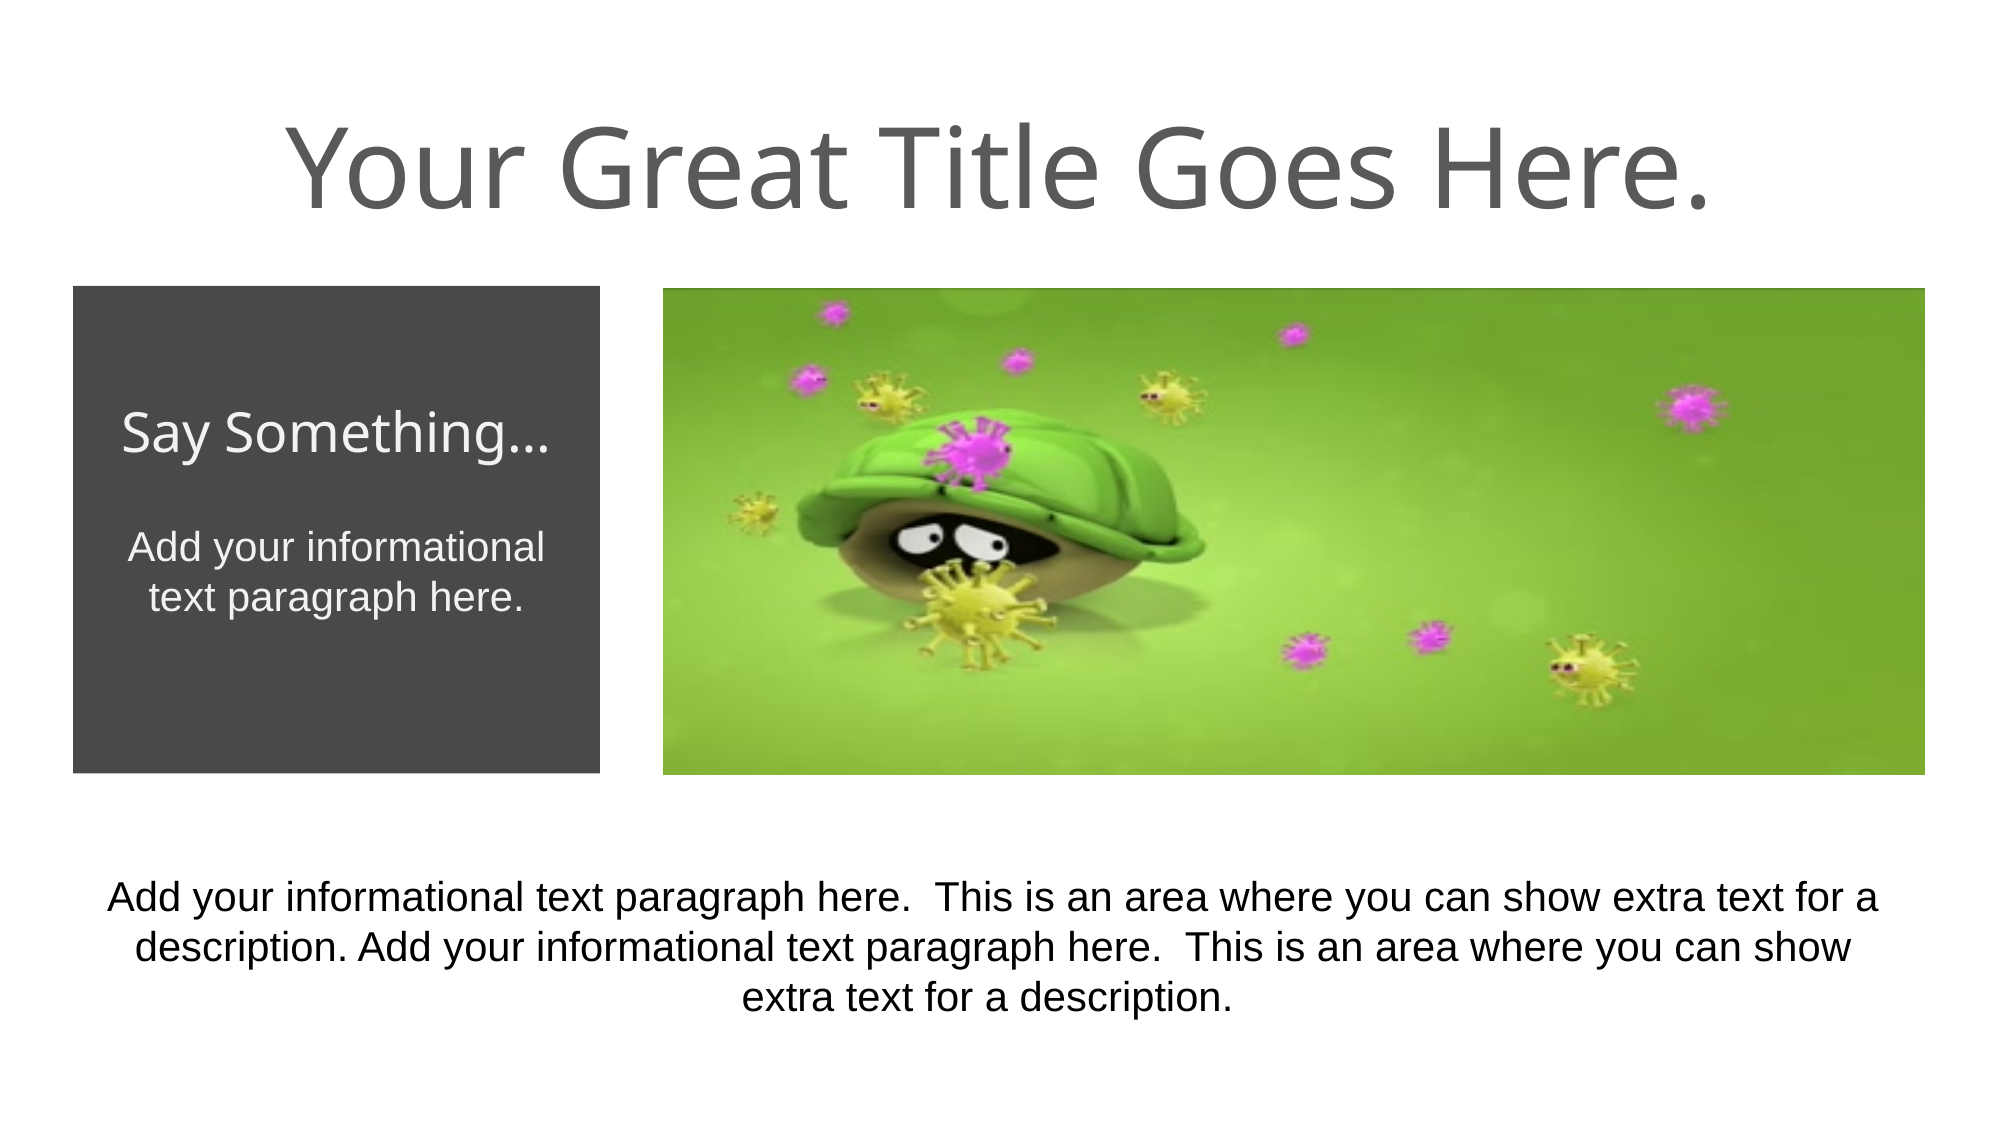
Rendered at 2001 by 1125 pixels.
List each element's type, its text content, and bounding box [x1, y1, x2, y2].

text_box Add your informational text paragraph here. This is an area where you can show extra text for a description. Add your informational text paragraph here. This is an area where you can show extra text for a description. [73, 862, 1914, 1088]
text_box [71, 284, 602, 775]
text_box Say Something… [104, 386, 569, 475]
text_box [662, 287, 1926, 776]
text_box Add your informational text paragraph here. [92, 512, 581, 738]
text_box Your Great Title Goes Here. [86, 87, 1914, 241]
